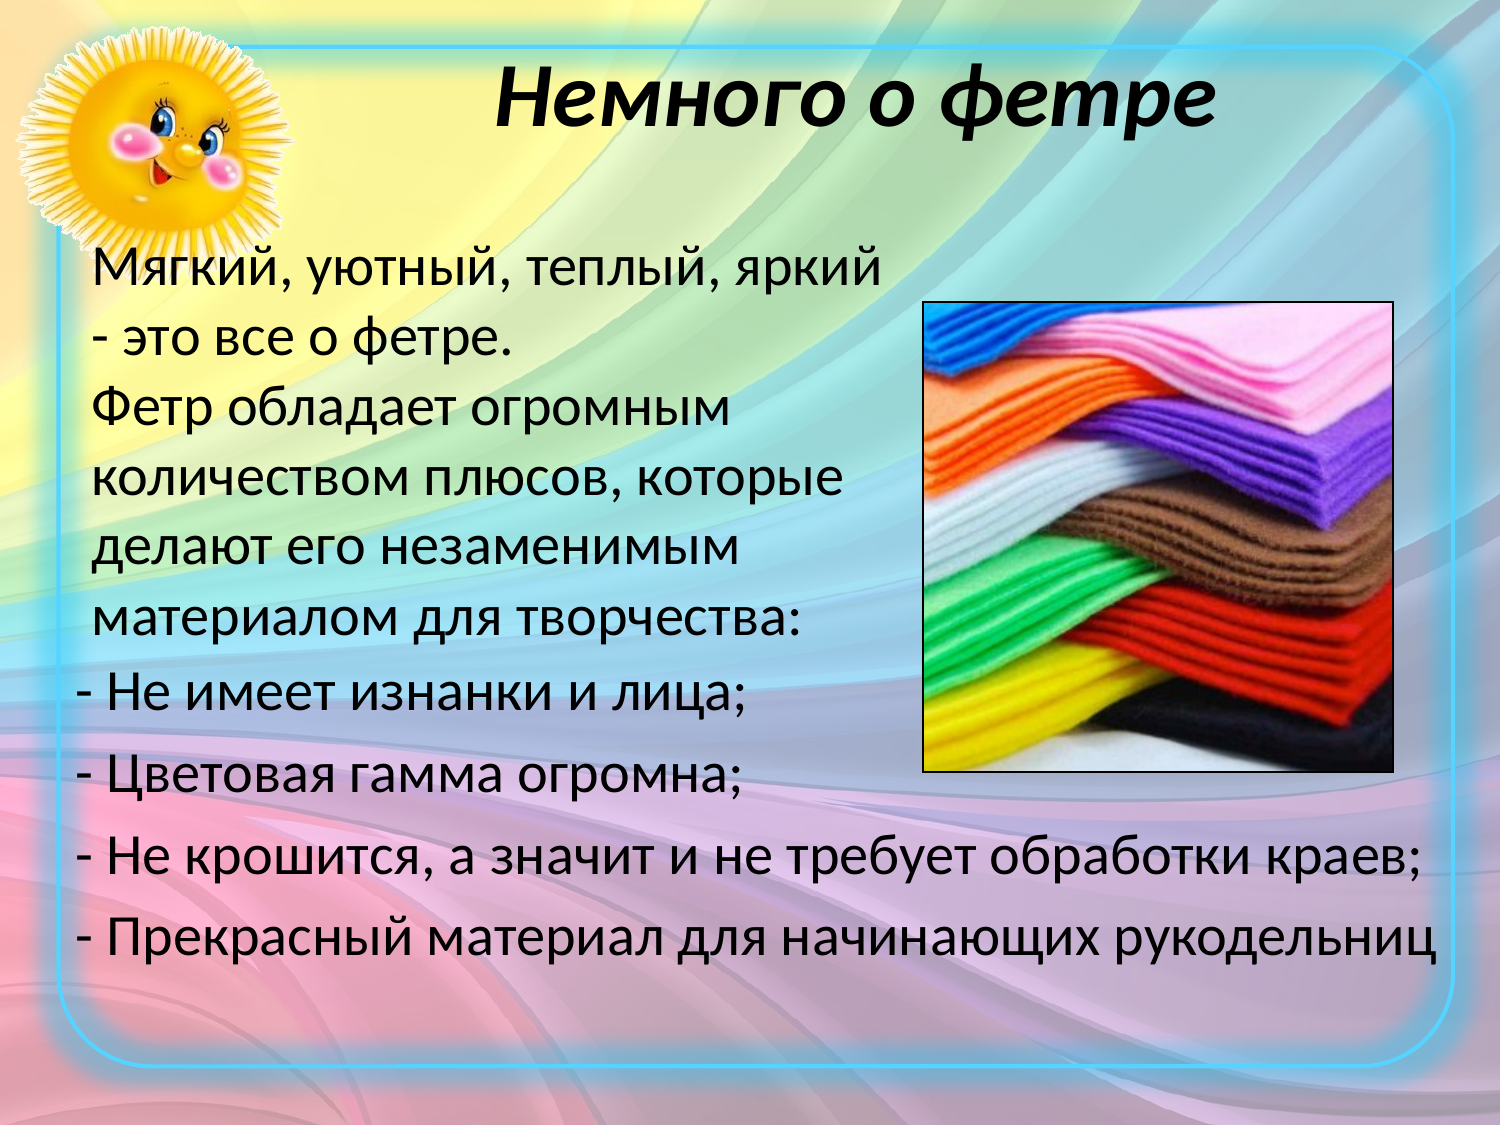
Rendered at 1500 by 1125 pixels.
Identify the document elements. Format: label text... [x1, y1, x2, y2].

title Немного о фетре [253, 19, 1459, 161]
picture [923, 302, 940, 308]
picture [923, 302, 1393, 772]
list Мягкий, уютный, теплый, яркий - это все о фетре. Фетр обладает огромным количеством плюсов, которые делают его незаменимым материалом для творчества: [76, 219, 928, 645]
text_box - Не имеет изнанки и лица; - Цветовая гамма огромна; - Не крошится, а значит и не требует обработки краев; - Прекрасный материал для начинающих рукодельниц [60, 645, 1479, 975]
picture [11, 11, 340, 340]
